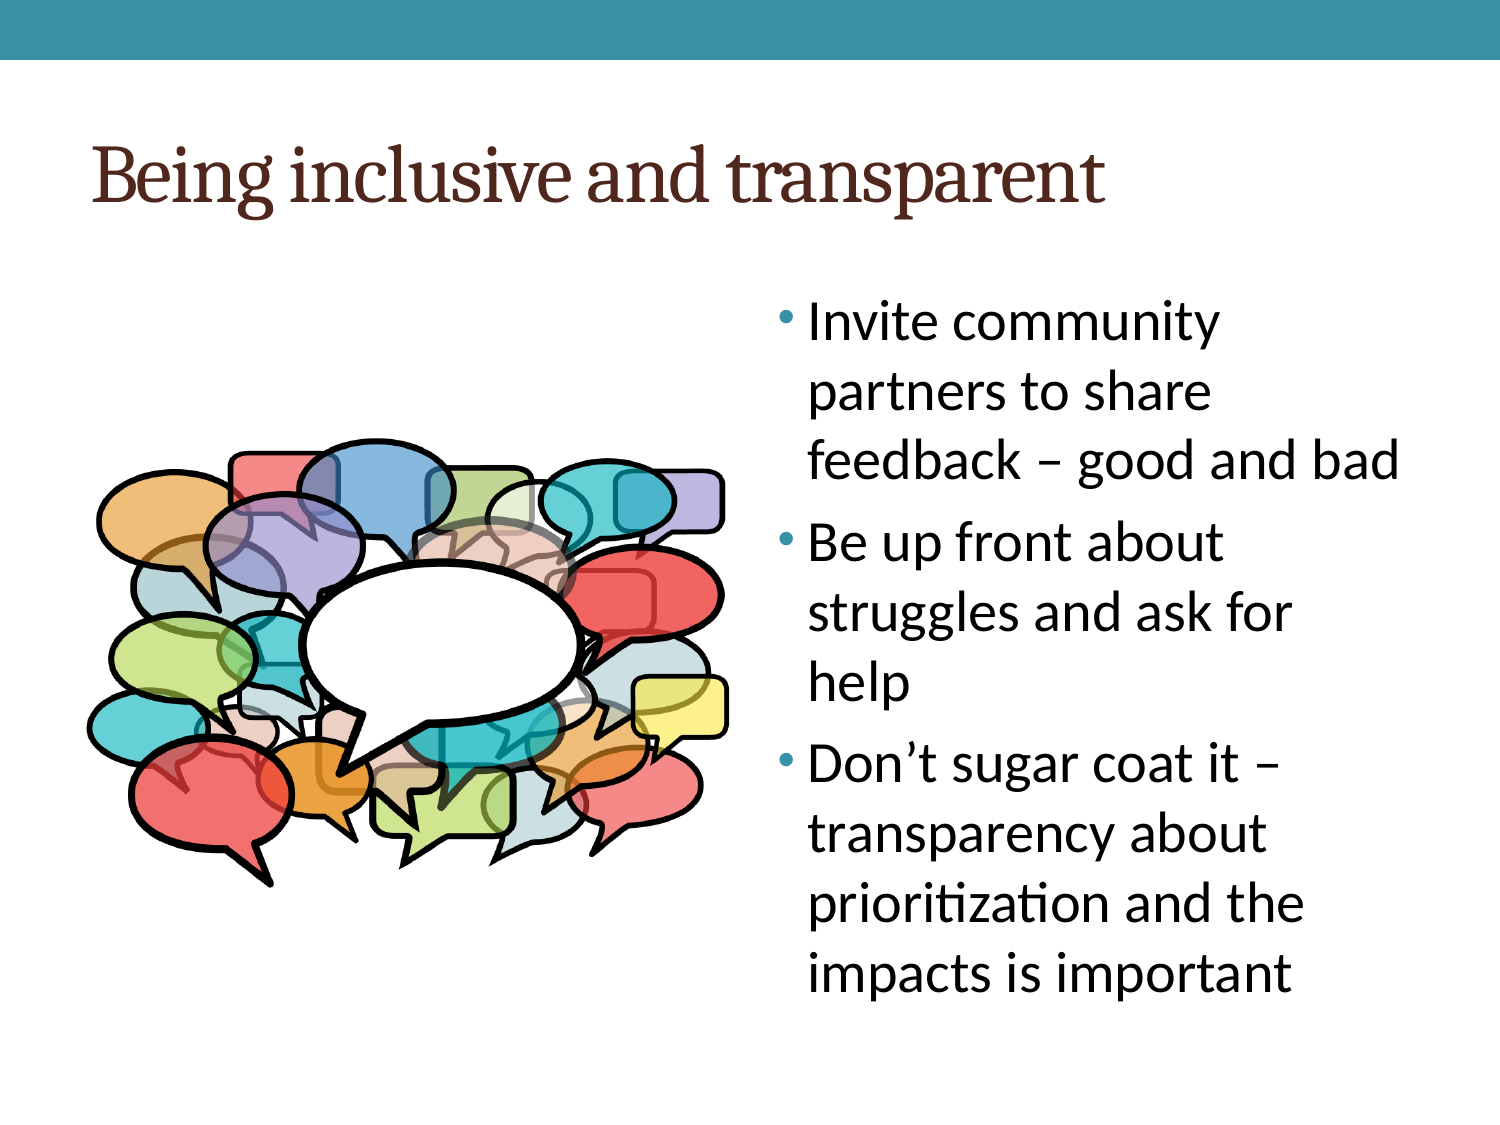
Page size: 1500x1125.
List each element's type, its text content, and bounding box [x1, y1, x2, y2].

list Invite community partners to share feedback – good and bad Be up front about struggles and ask for help Don’t sugar coat it – transparency about prioritization and the impacts is important [762, 274, 1425, 1049]
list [74, 434, 738, 889]
title Being inclusive and transparent [75, 87, 1425, 250]
